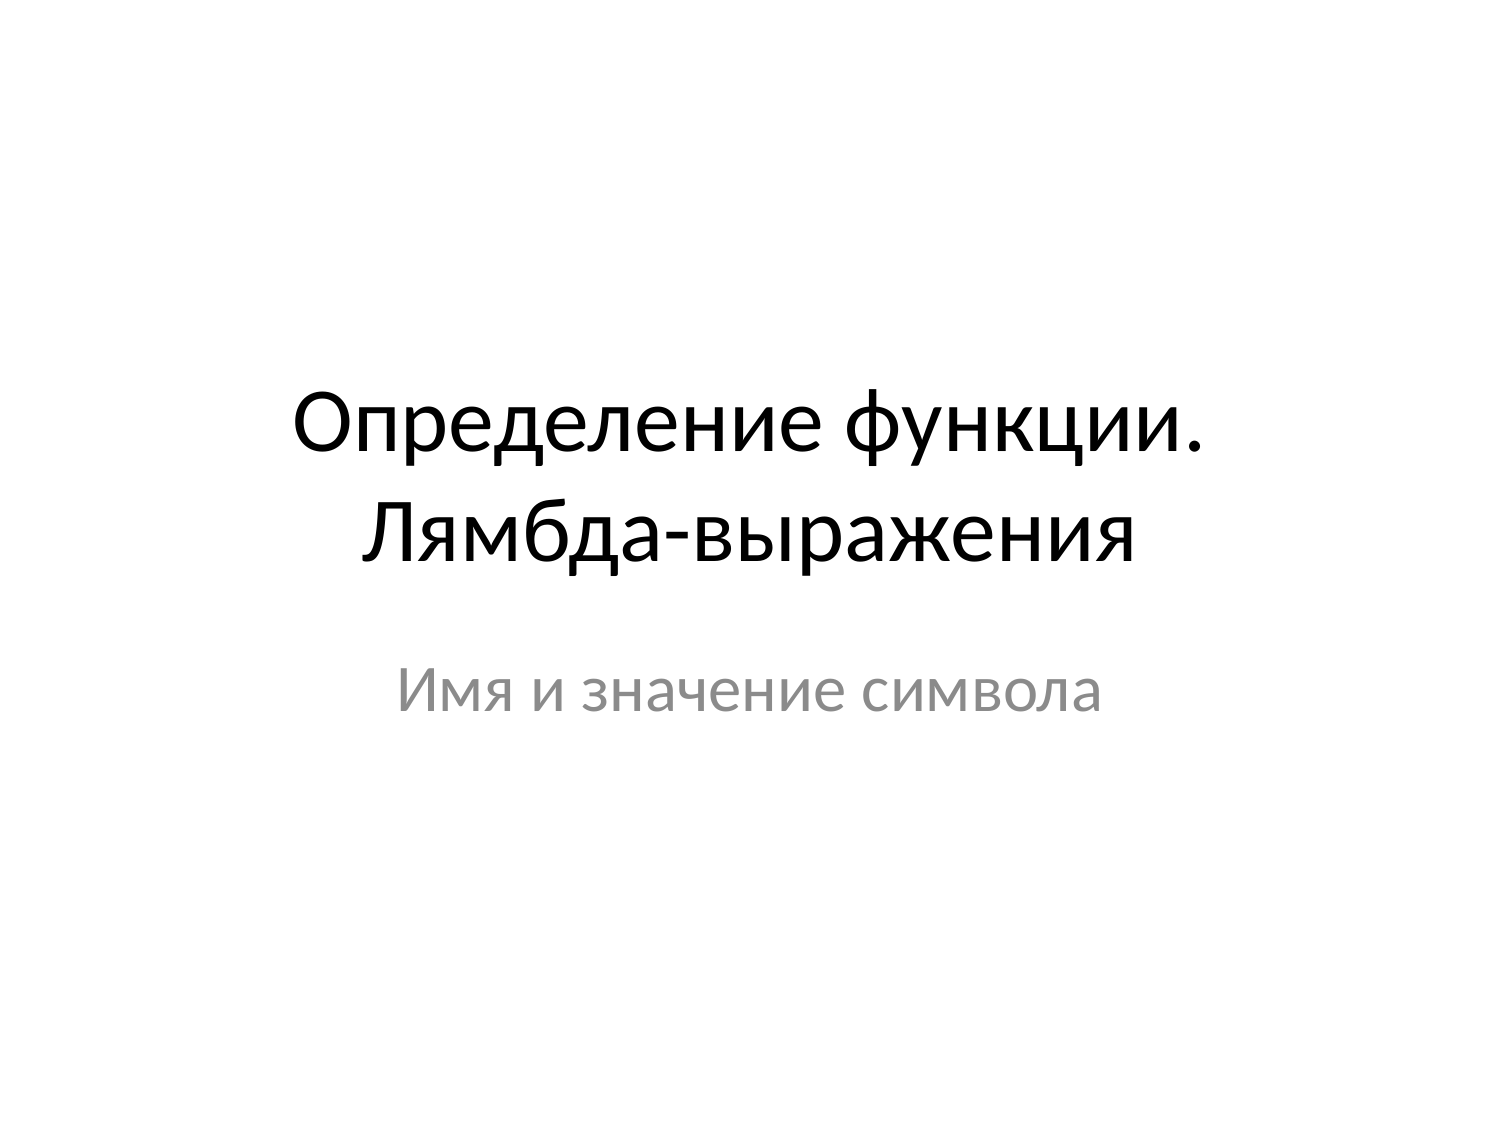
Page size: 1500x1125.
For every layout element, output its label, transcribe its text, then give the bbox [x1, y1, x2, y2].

subtitle Имя и значение символа [225, 637, 1275, 925]
title Определение функции. Лямбда-выражения [112, 349, 1388, 591]
